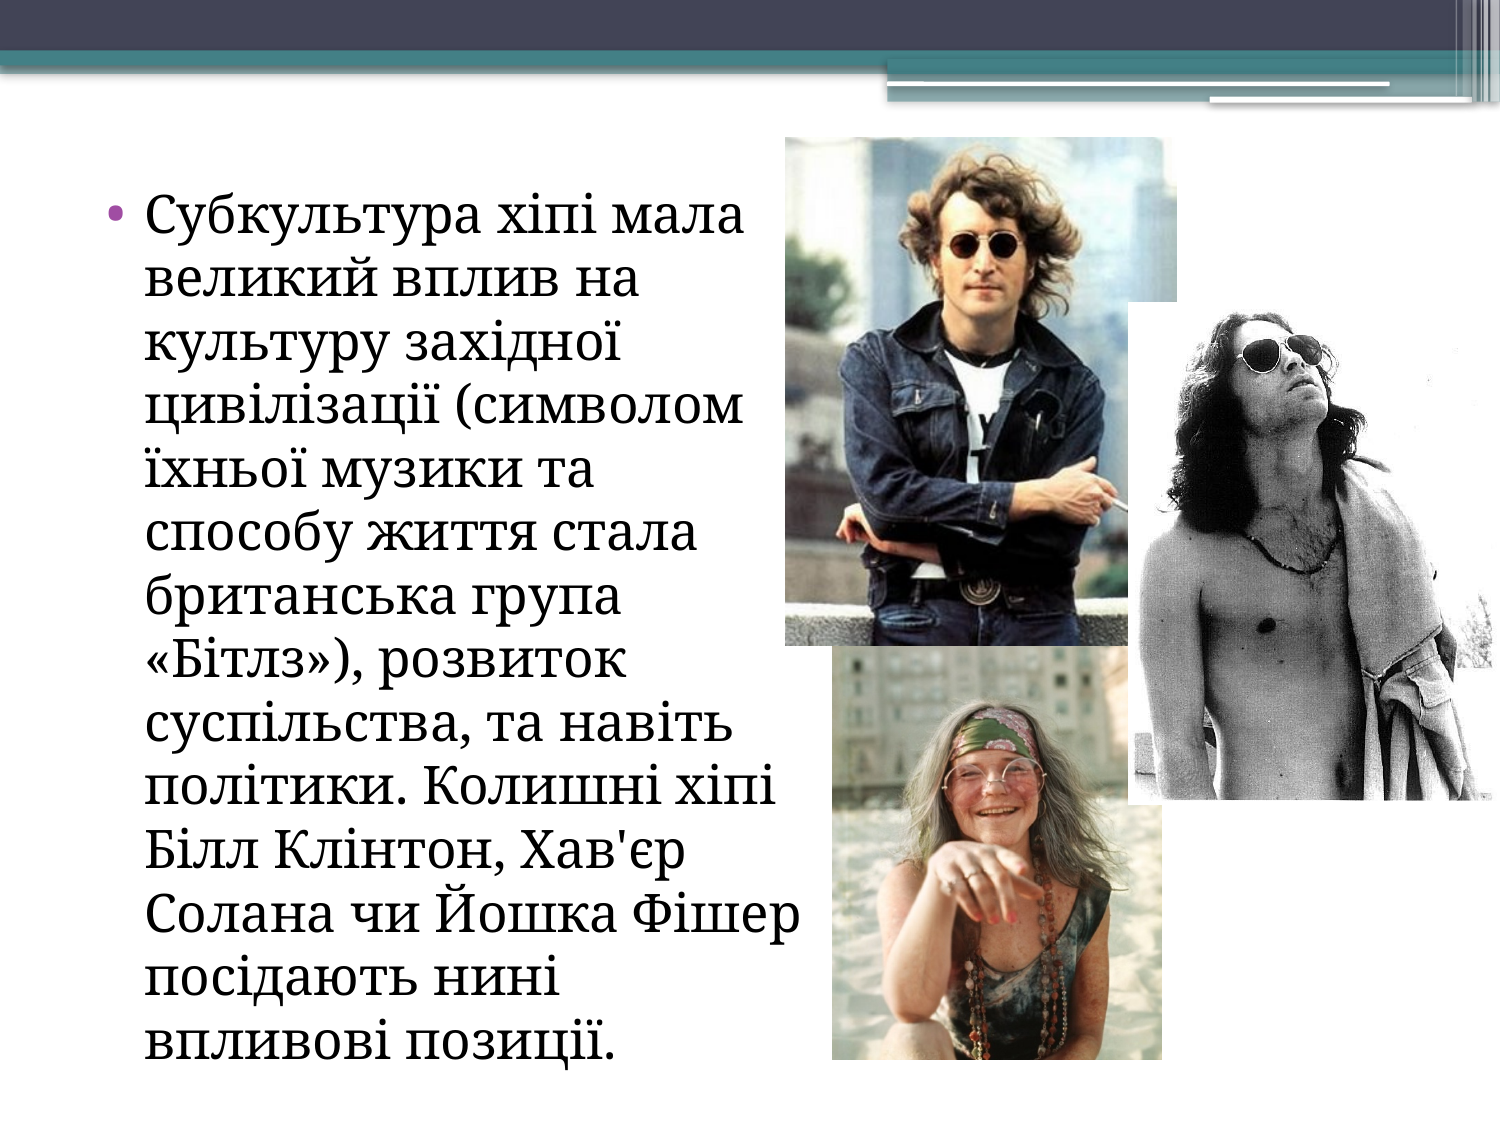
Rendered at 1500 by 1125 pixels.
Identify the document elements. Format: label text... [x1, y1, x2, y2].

picture [785, 136, 1500, 1061]
list Субкультура хіпі мала великий вплив на культуру західної цивілізації (символом їхньої музики та способу життя стала британська група «Бітлз»), розвиток суспільства, та навіть політики. Колишні хіпі Білл Клінтон, Хав'єр Солана чи Йошка Фішер посідають нині впливові позиції. [75, 172, 833, 1083]
